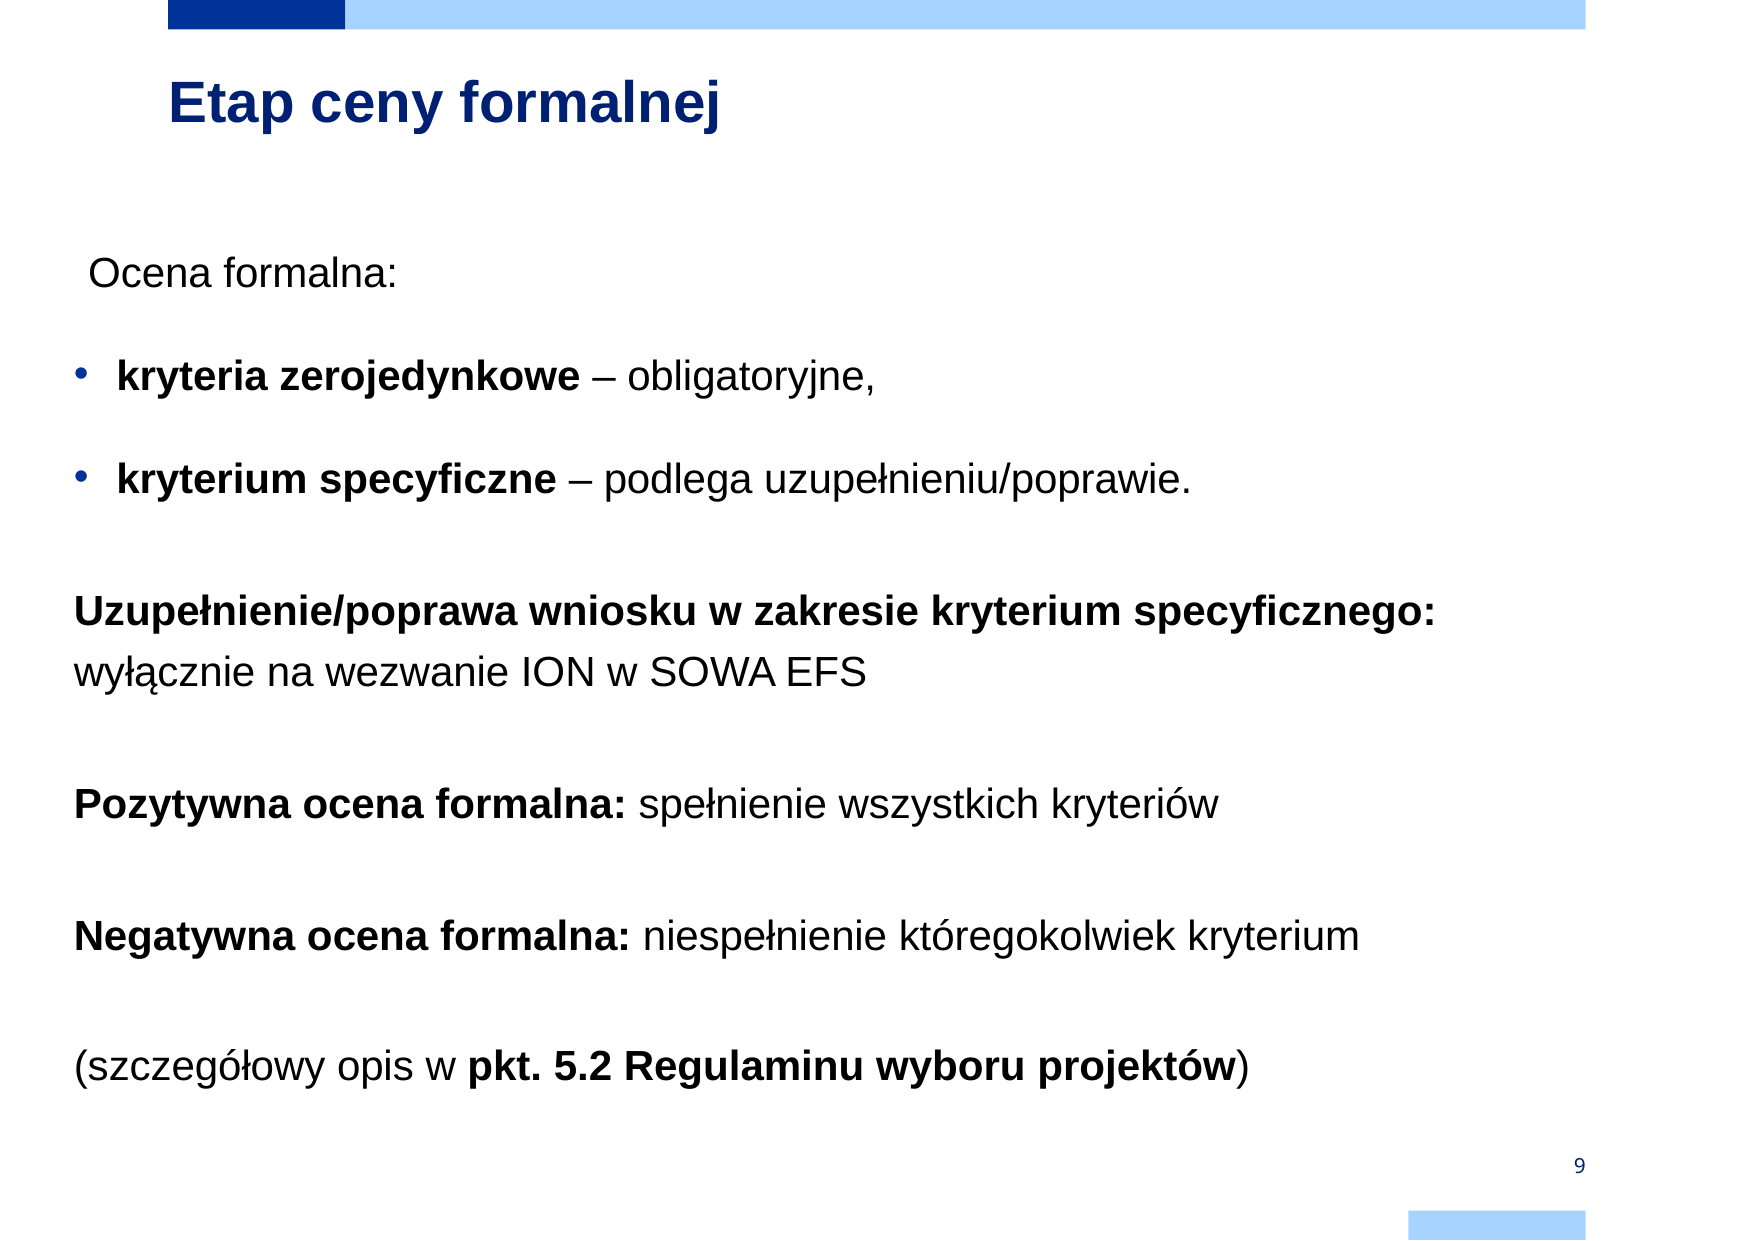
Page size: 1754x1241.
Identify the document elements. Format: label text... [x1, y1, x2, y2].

title Etap ceny formalnej [168, 59, 1586, 172]
list Ocena formalna: kryteria zerojedynkowe – obligatoryjne, kryterium specyficzne – podlega uzupełnieniu/poprawie. Uzupełnienie/poprawa wniosku w zakresie kryterium specyficznego: wyłącznie na wezwanie ION w SOWA EFS Pozytywna ocena formalna: spełnienie wszystkich kryteriów Negatywna ocena formalna: niespełnienie któregokolwiek kryterium (szczegółowy opis w pkt. 5.2 Regulaminu wyboru projektów) [73, 230, 1681, 1093]
slide_number 9 [1408, 1151, 1586, 1182]
